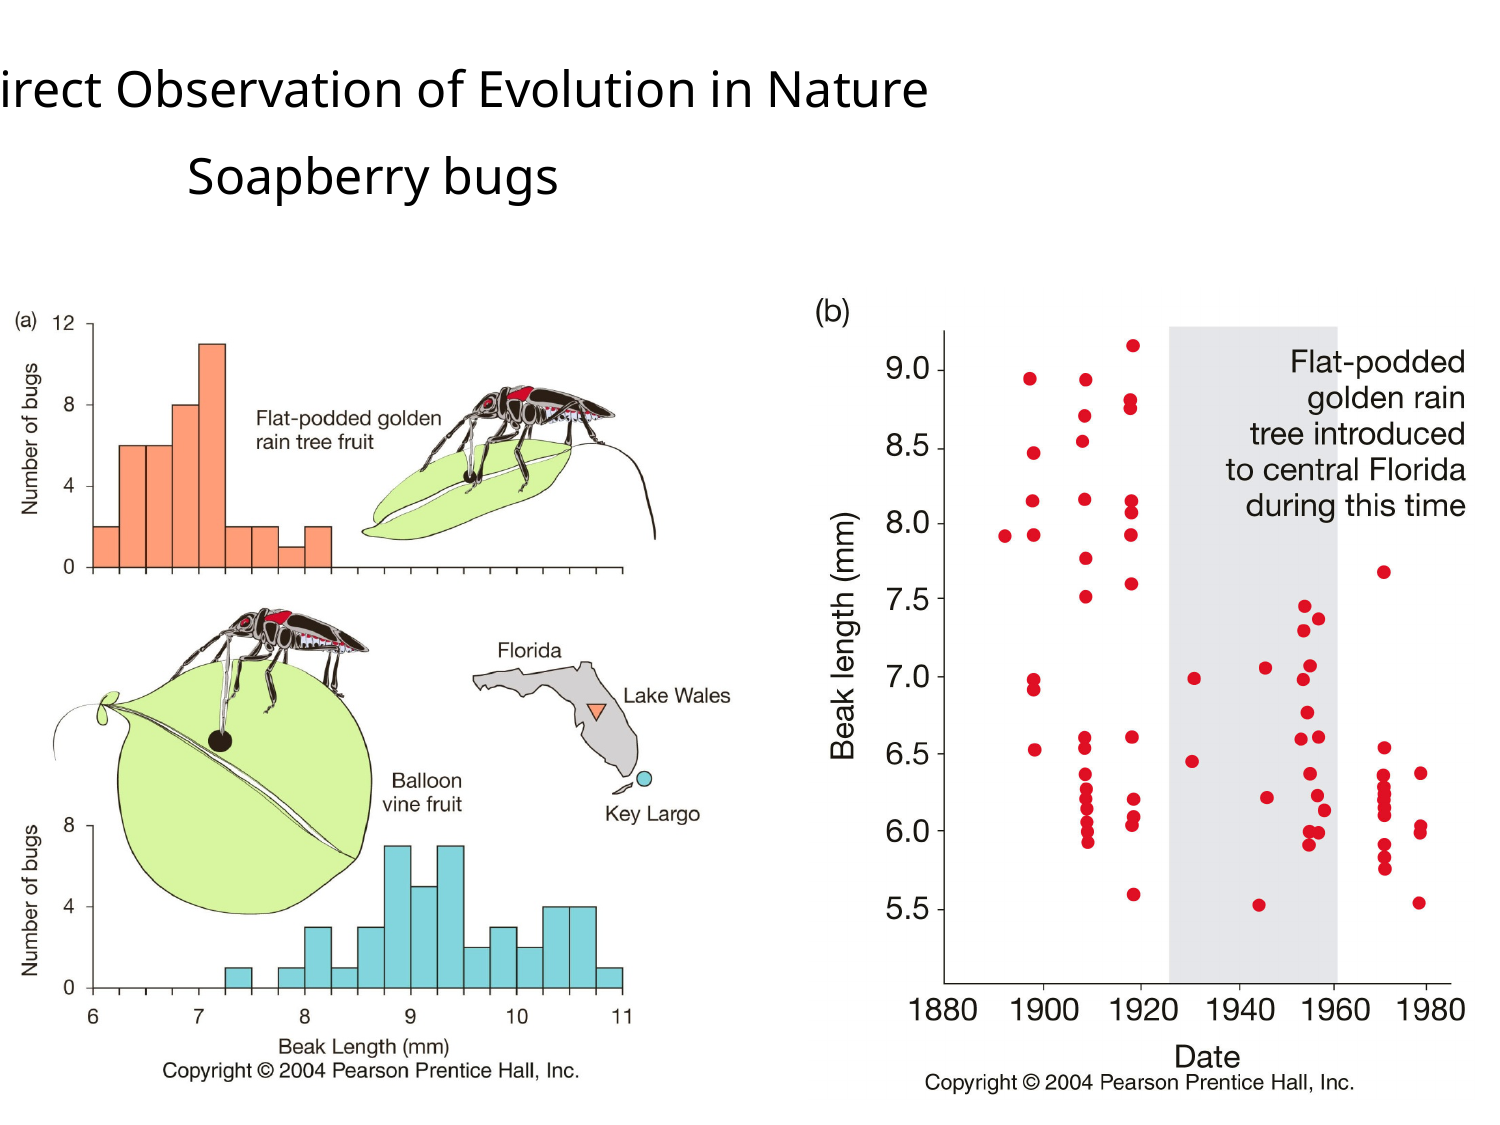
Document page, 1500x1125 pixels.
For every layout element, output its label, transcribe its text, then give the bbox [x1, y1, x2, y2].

picture [9, 299, 738, 1088]
text_box Direct Observation of Evolution in Nature [0, 49, 946, 125]
picture [807, 287, 1476, 1101]
text_box Soapberry bugs [172, 137, 575, 212]
